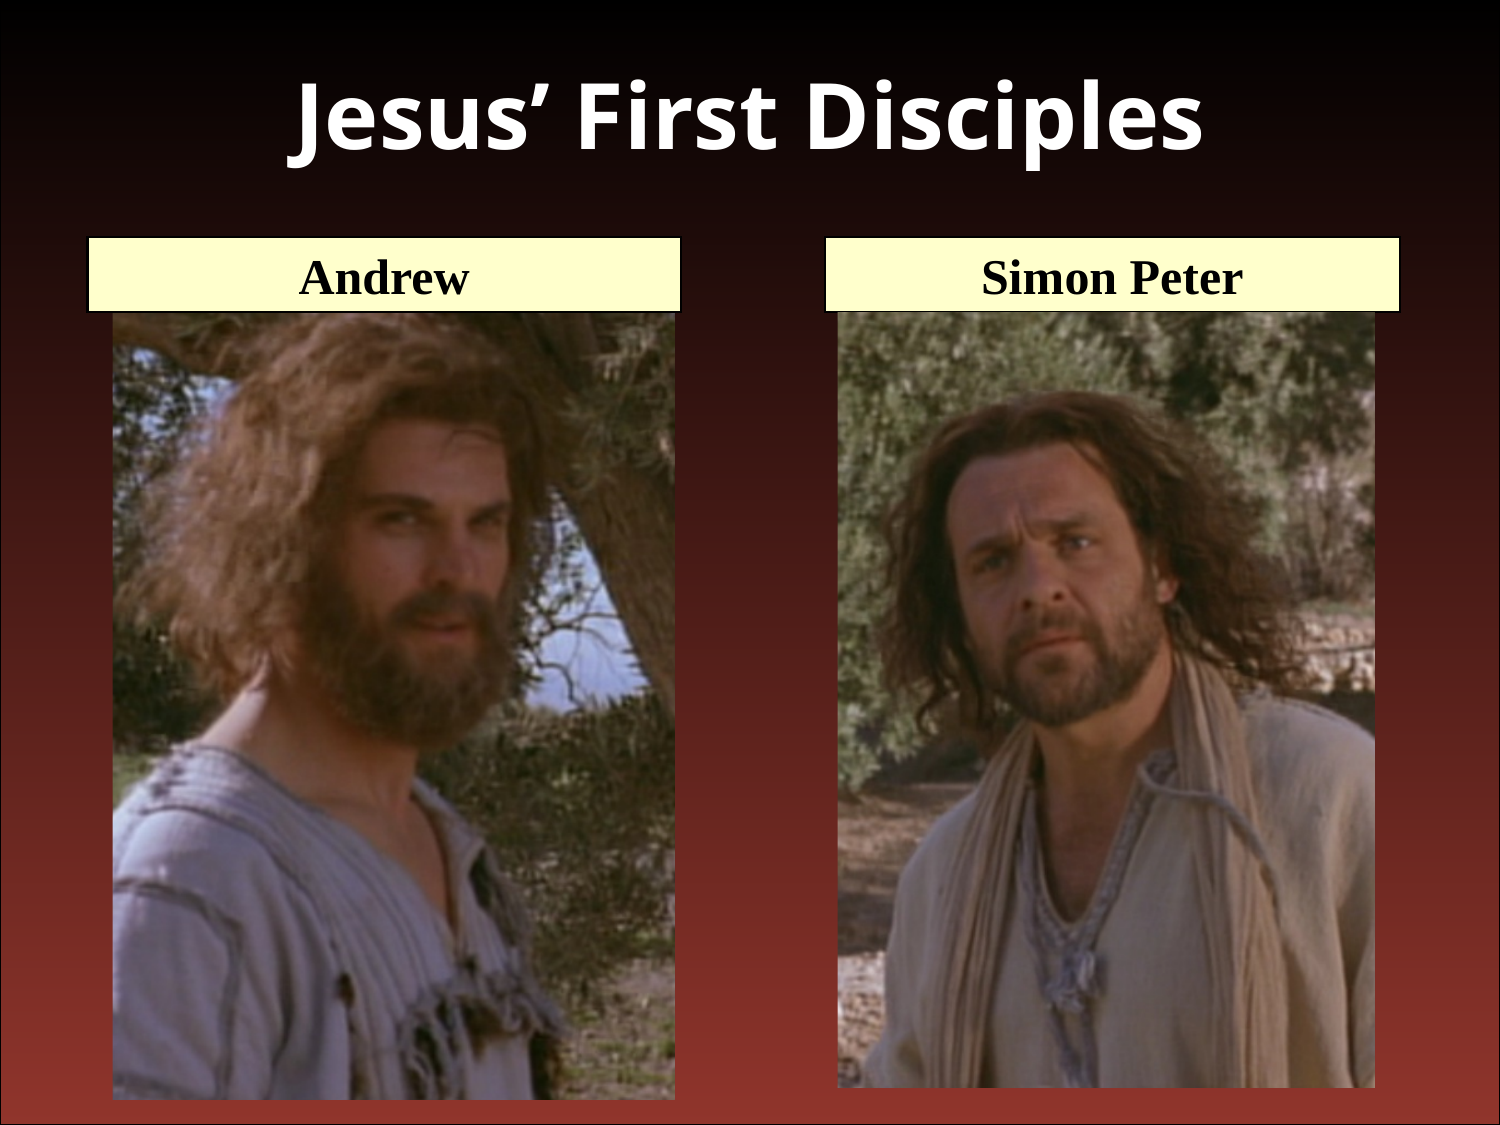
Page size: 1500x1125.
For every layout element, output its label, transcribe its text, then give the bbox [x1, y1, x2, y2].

text_box Simon Peter [825, 237, 1400, 313]
text_box [0, 0, 1500, 1125]
picture [837, 312, 1376, 1088]
picture [112, 312, 676, 1101]
title Jesus’ First Disciples [112, 37, 1388, 188]
text_box Andrew [87, 237, 681, 313]
